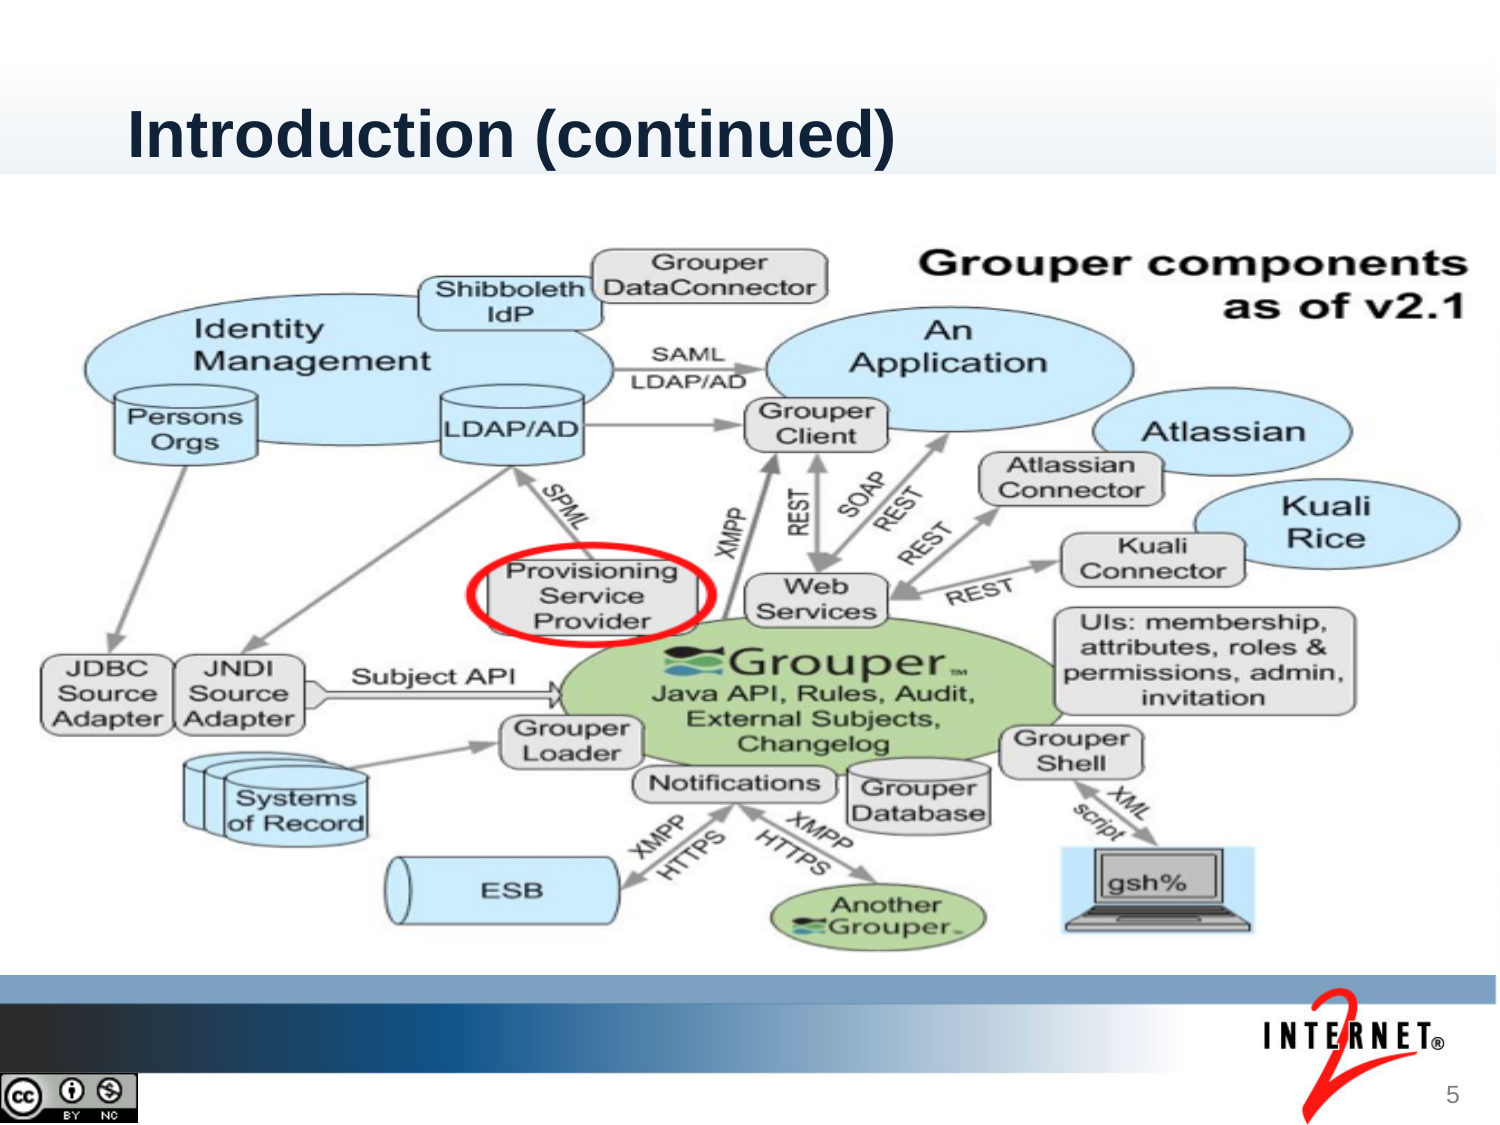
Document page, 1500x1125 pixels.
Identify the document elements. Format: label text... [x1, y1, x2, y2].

slide_number 5 [1387, 1062, 1476, 1125]
title Introduction (continued) [112, 37, 1388, 173]
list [0, 174, 1499, 976]
picture [0, 0, 1500, 1125]
